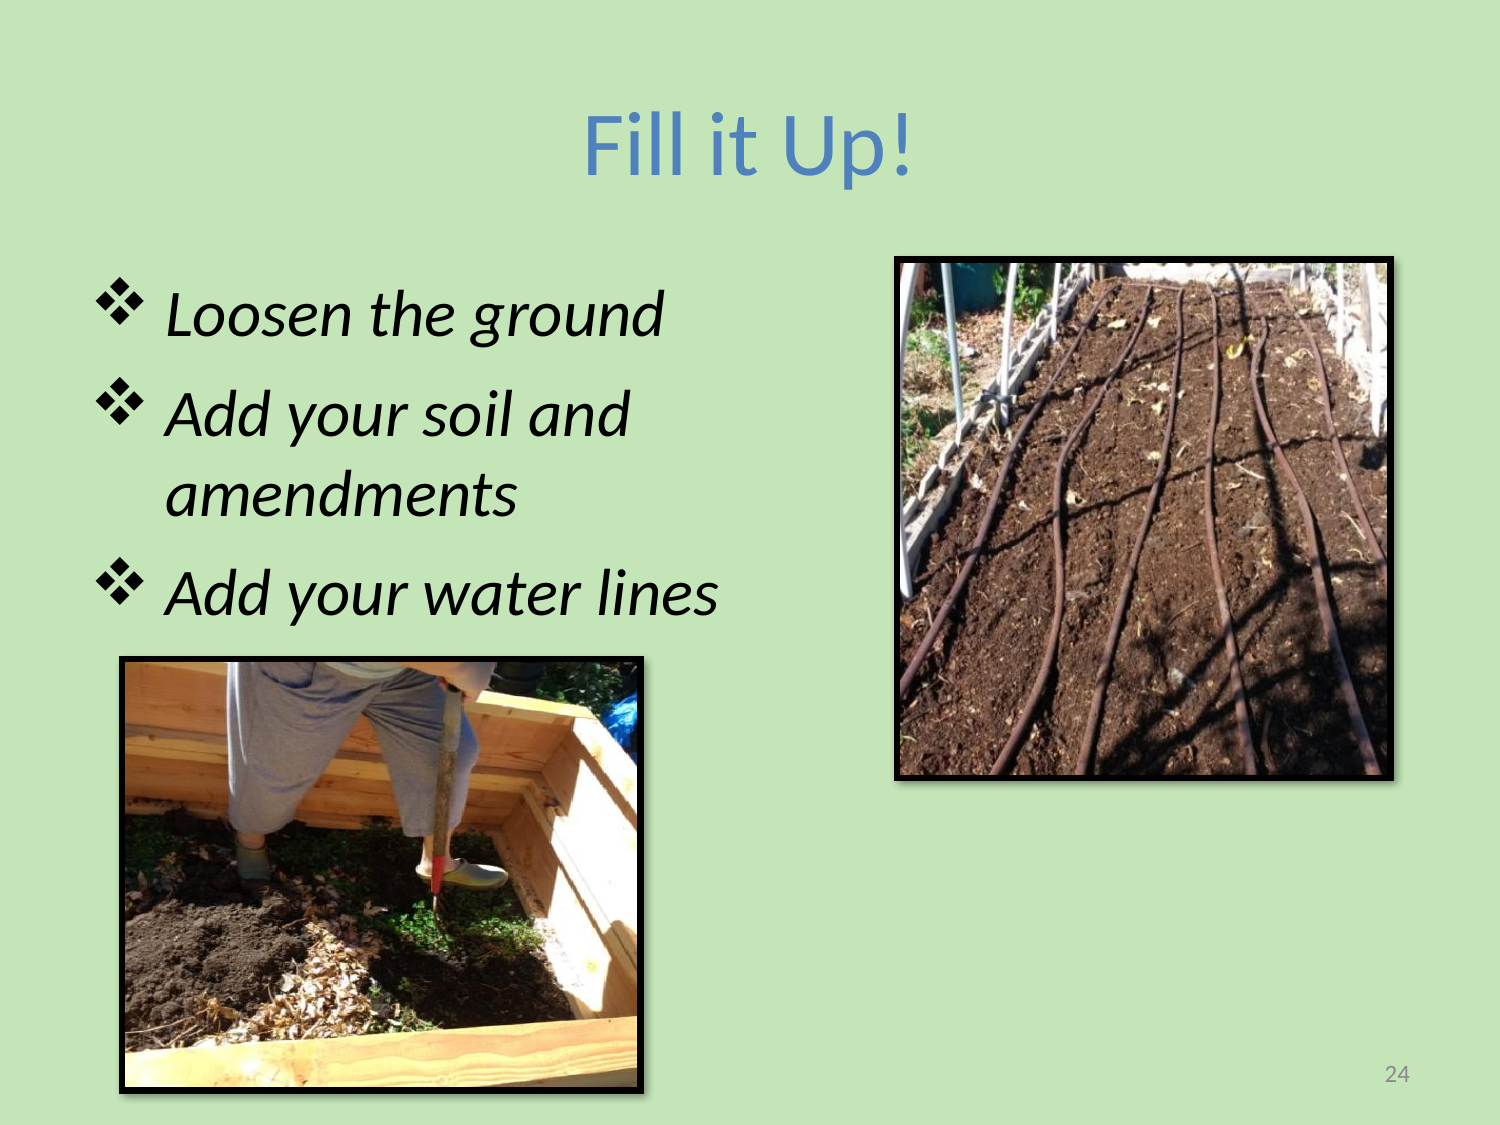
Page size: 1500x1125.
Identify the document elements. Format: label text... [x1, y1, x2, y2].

picture [124, 662, 638, 1088]
title Fill it Up! [75, 45, 1425, 233]
picture [899, 262, 1388, 776]
list Loosen the ground Add your soil and amendments Add your water lines [75, 262, 850, 988]
slide_number 24 [1200, 1042, 1425, 1103]
